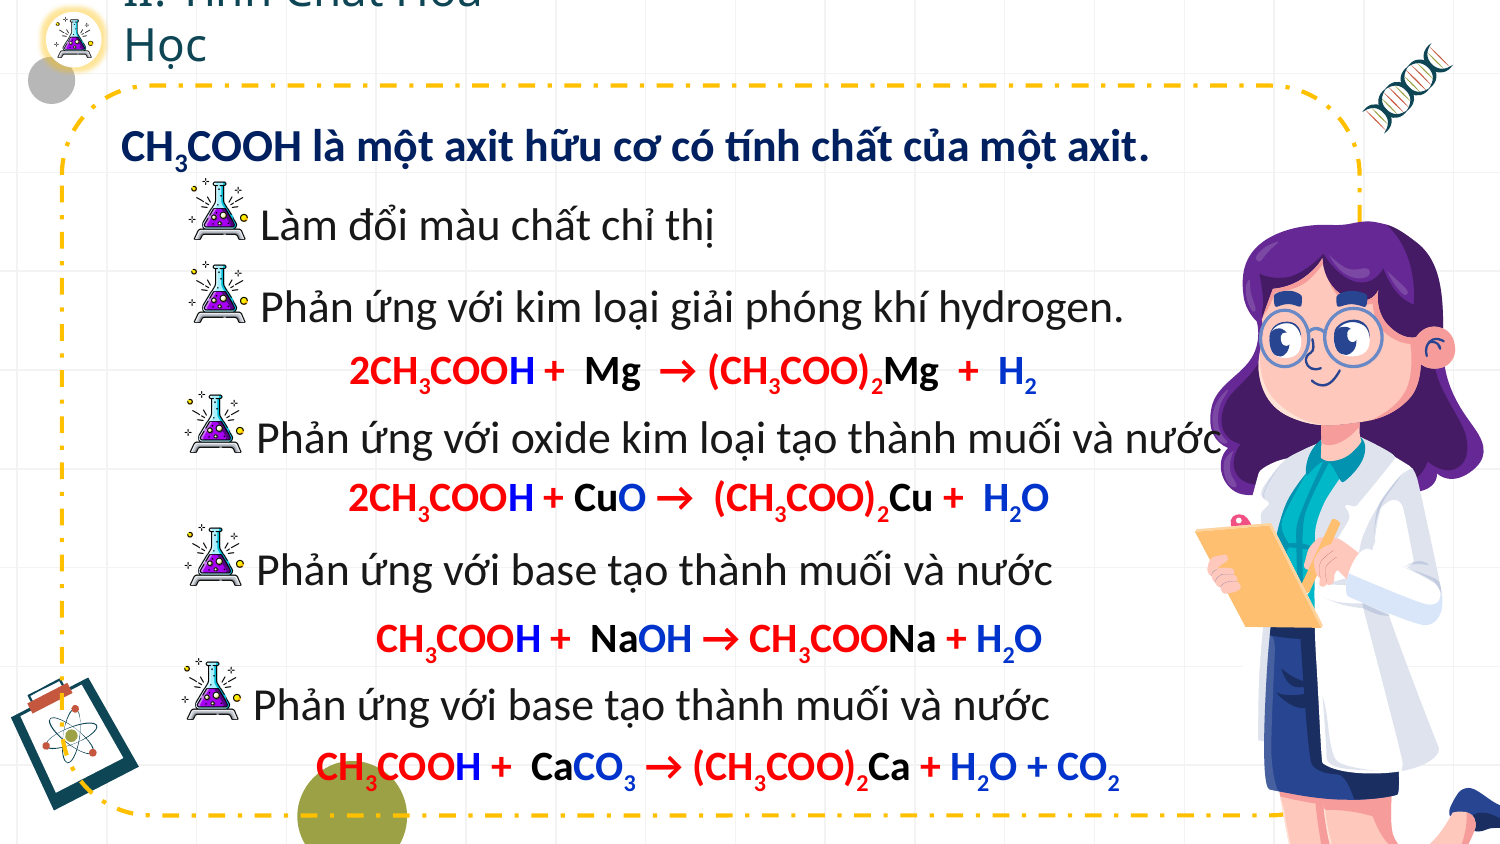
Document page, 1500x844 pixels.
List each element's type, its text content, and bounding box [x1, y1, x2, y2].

text_box Phản ứng với base tạo thành muối và nước [238, 639, 1189, 738]
text_box II. Tính Chất Hóa Học [108, 4, 585, 76]
picture [179, 658, 242, 721]
text_box [784, 104, 1362, 372]
picture [183, 391, 245, 453]
text_box CH3COOH là một axit hữu cơ có tính chất của một axit. [106, 76, 1325, 186]
text_box 2CH3COOH + Mg → (CH3COO)2Mg + H2 [334, 323, 1160, 372]
text_box Phản ứng với kim loại giải phóng khí hydrogen. [245, 242, 1167, 340]
text_box Làm đổi màu chất chỉ thị [245, 159, 784, 242]
text_box CH3COOH + CaCO3 → (CH3COO)2Ca + H2O + CO2 [301, 720, 1189, 804]
picture [187, 260, 249, 323]
text_box Phản ứng với oxide kim loại tạo thành muối và nước [241, 372, 1189, 470]
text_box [1194, 221, 1500, 844]
text_box [59, 95, 1189, 818]
text_box Phản ứng với base tạo thành muối và nước [241, 505, 1189, 603]
text_box 2CH3COOH + CuO → (CH3COO)2Cu + H2O [333, 462, 1111, 505]
picture [182, 523, 245, 586]
picture [187, 178, 249, 241]
text_box CH3COOH + NaOH → CH3COONa + H2O [361, 592, 1189, 639]
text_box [45, 11, 102, 68]
